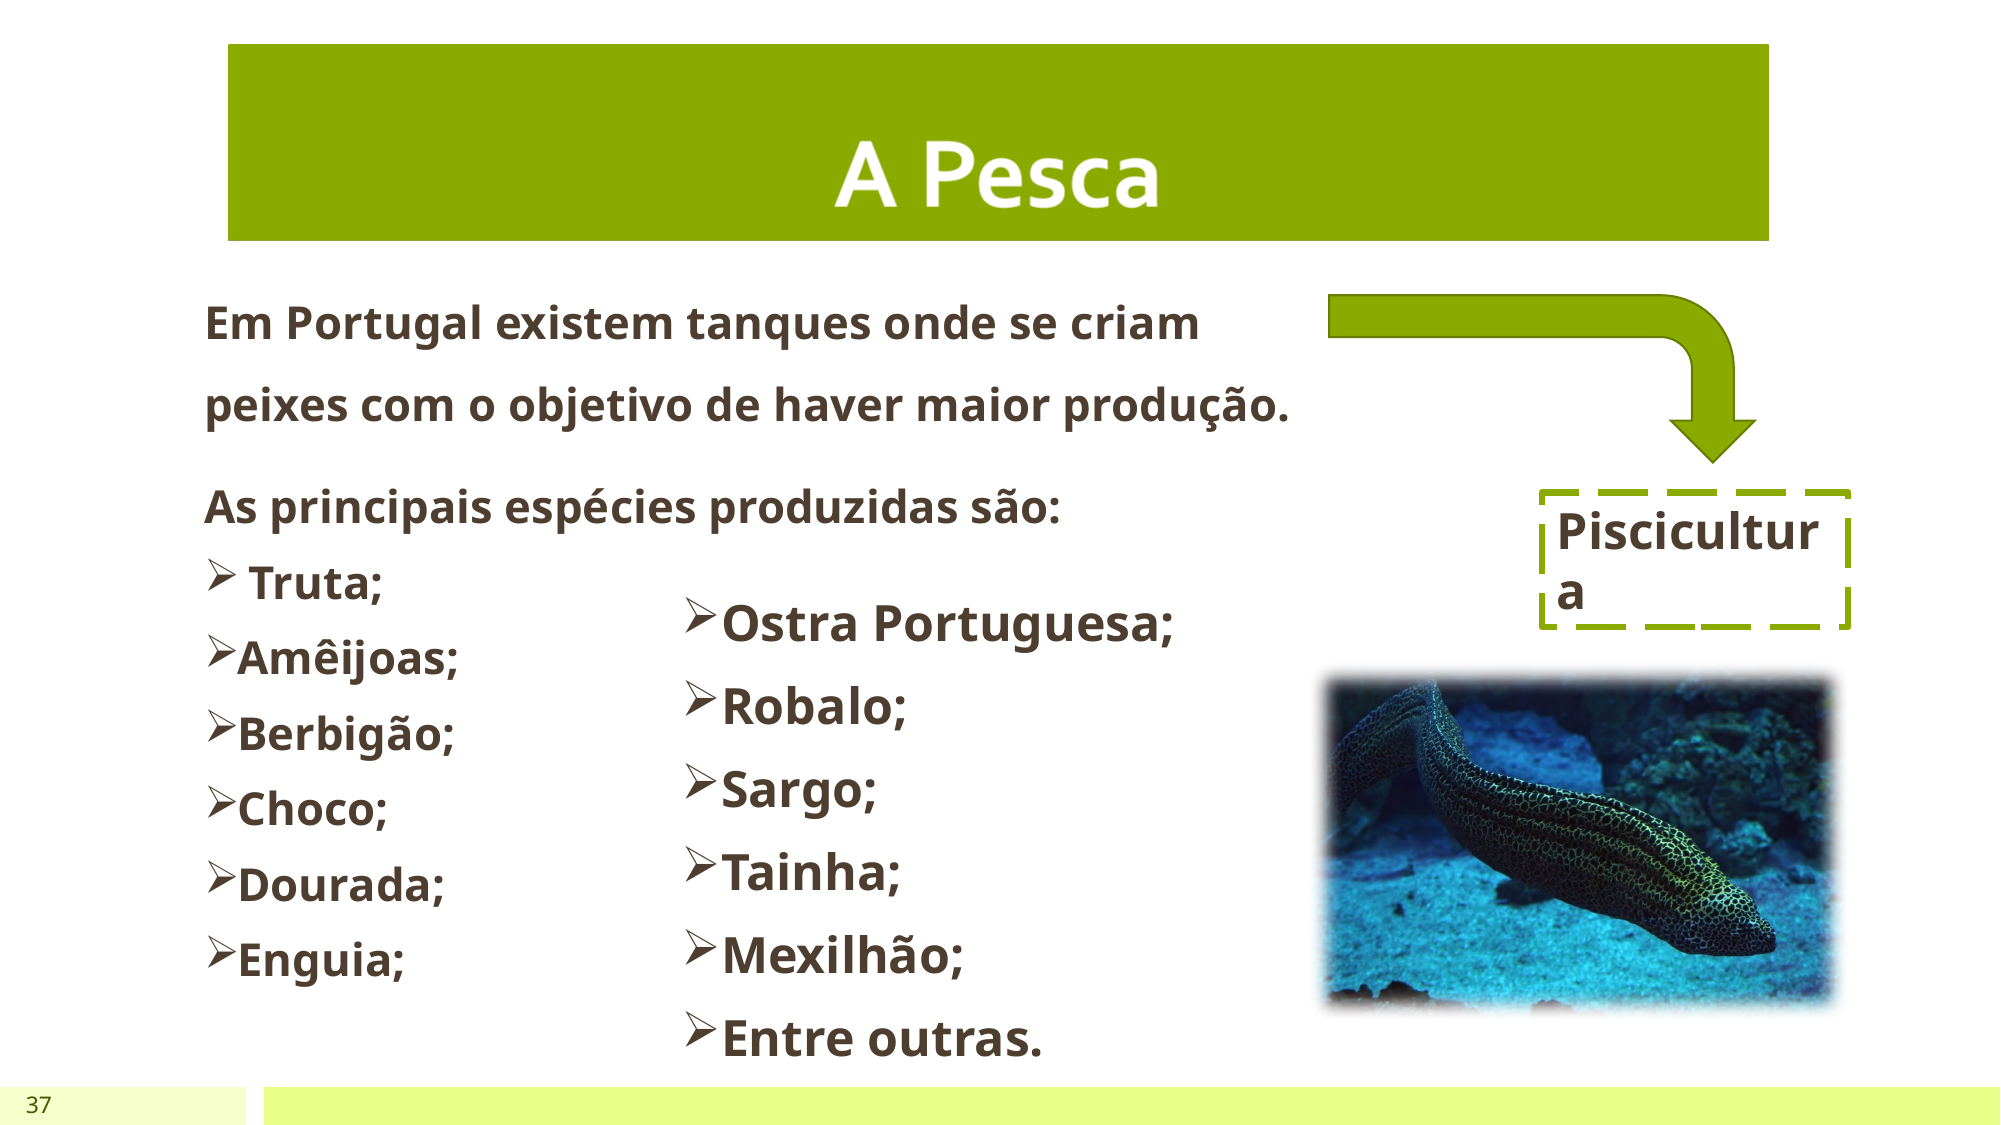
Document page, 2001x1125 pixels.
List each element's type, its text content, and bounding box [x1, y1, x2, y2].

list Em Portugal existem tanques onde se criam peixes com o objetivo de haver maior produção. As principais espécies produzidas são: Truta; Amêijoas; Berbigão; Choco; Dourada; Enguia; [189, 259, 1316, 1081]
text_box Piscicultura [1541, 492, 1849, 628]
text_box Ostra Portuguesa; Robalo; Sargo; Tainha; Mexilhão; Entre outras. [666, 584, 1251, 1074]
slide_number 37 [0, 1087, 68, 1125]
picture [228, 44, 1769, 294]
picture [1308, 661, 1849, 1021]
text_box [1328, 294, 1758, 464]
